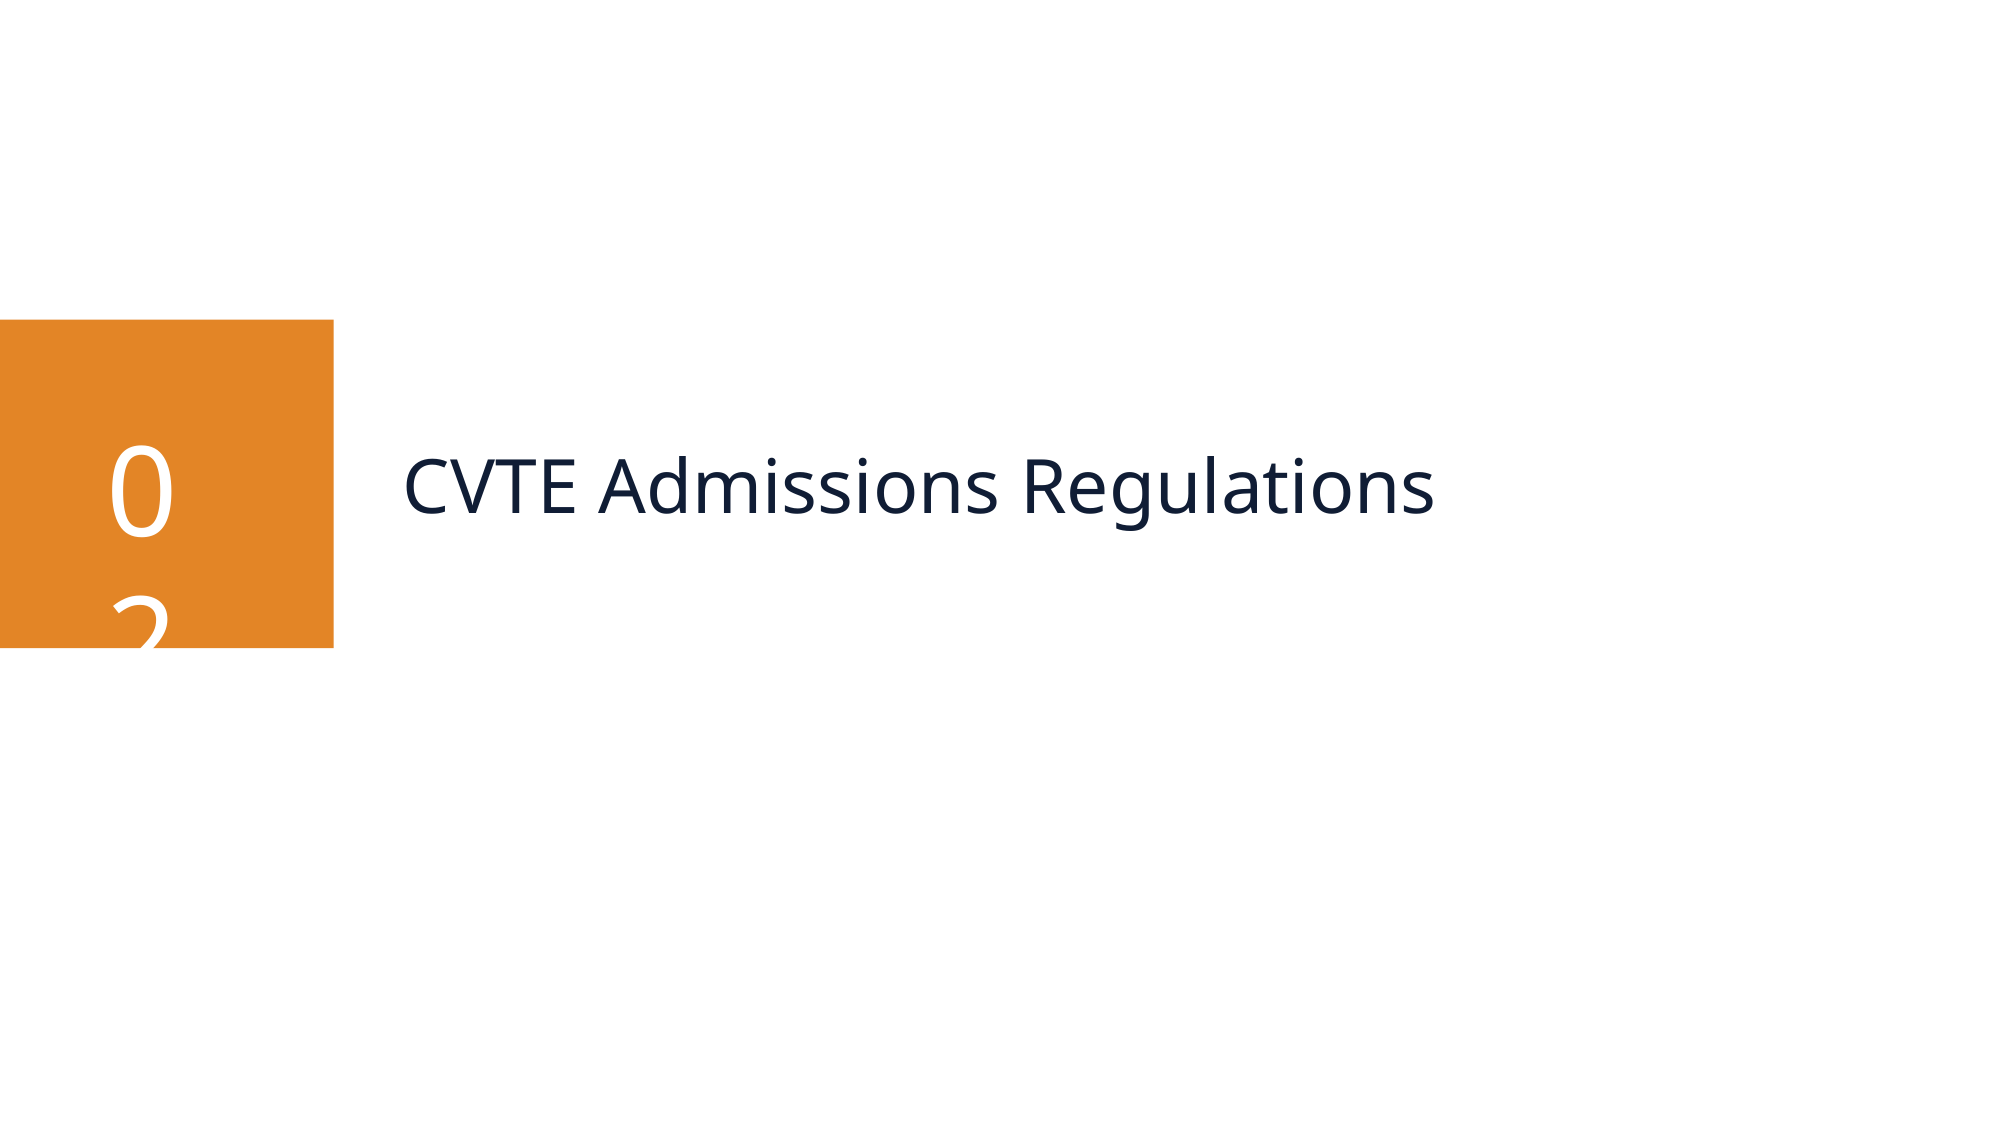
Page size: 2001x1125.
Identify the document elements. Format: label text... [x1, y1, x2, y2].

text_box 02 [91, 403, 264, 719]
text_box CVTE Admissions Regulations [387, 325, 1699, 641]
